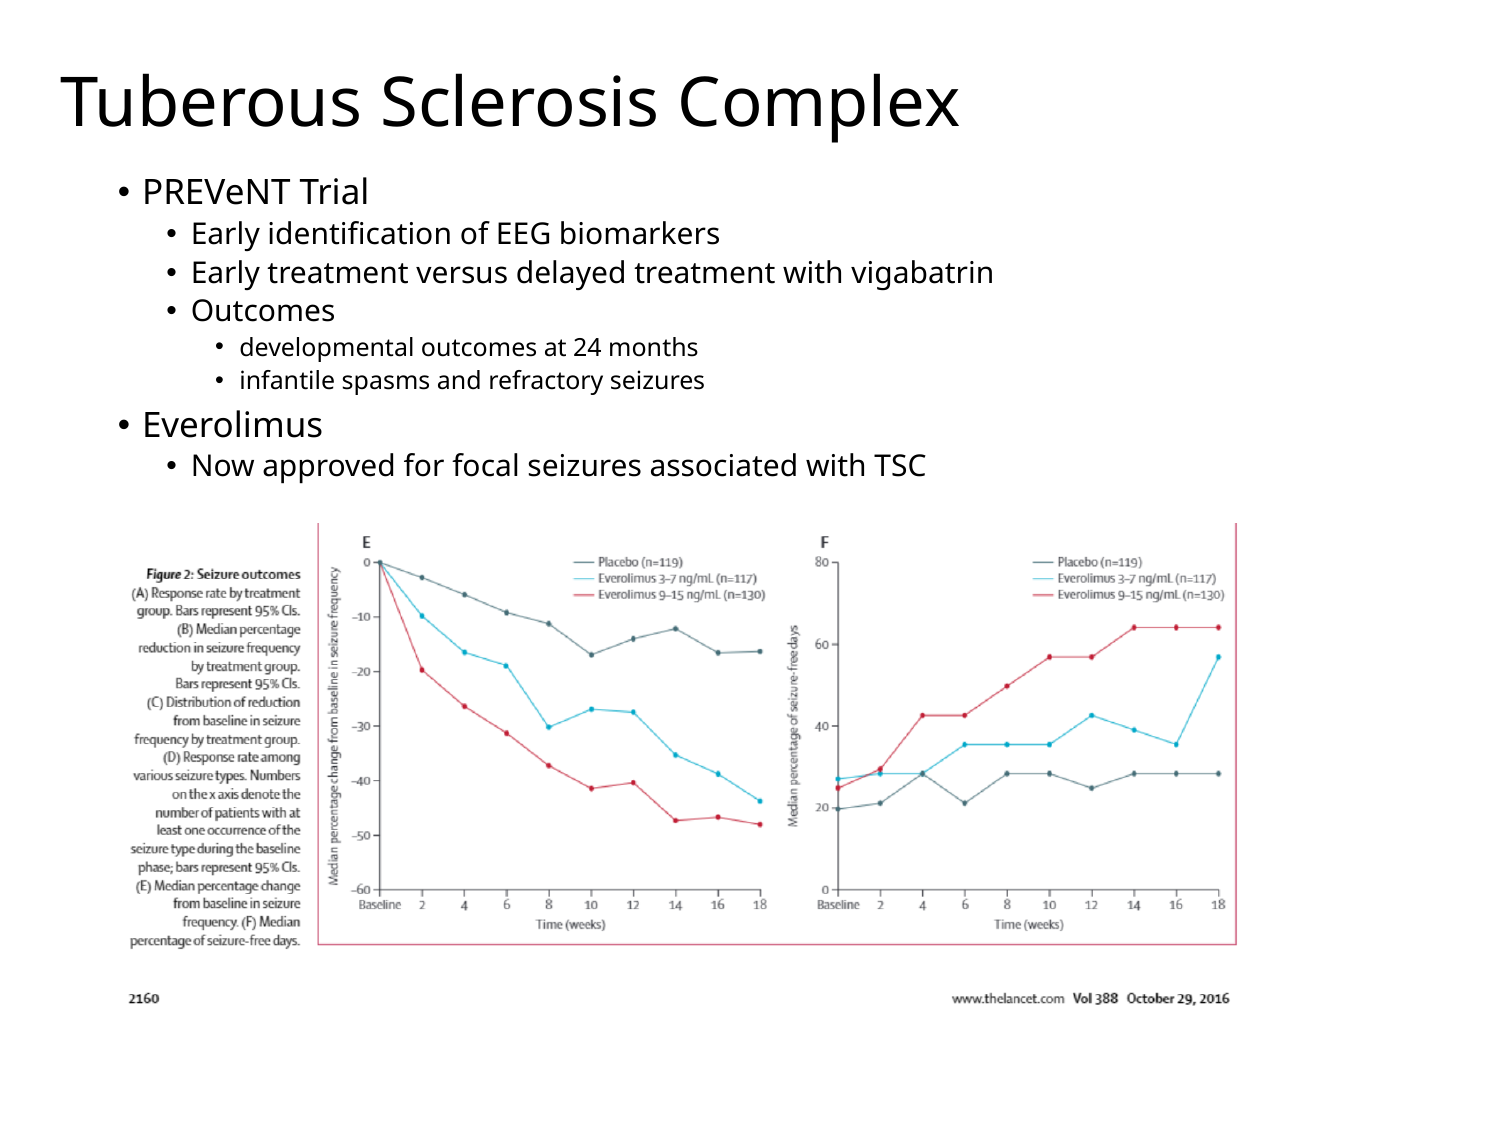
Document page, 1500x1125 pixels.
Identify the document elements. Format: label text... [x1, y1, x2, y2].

list PREVeNT Trial Early identification of EEG biomarkers Early treatment versus delayed treatment with vigabatrin Outcomes developmental outcomes at 24 months infantile spasms and refractory seizures Everolimus Now approved for focal seizures associated with TSC [103, 167, 1433, 494]
title Tuberous Sclerosis Complex [45, 60, 1238, 224]
picture [103, 523, 1252, 1009]
